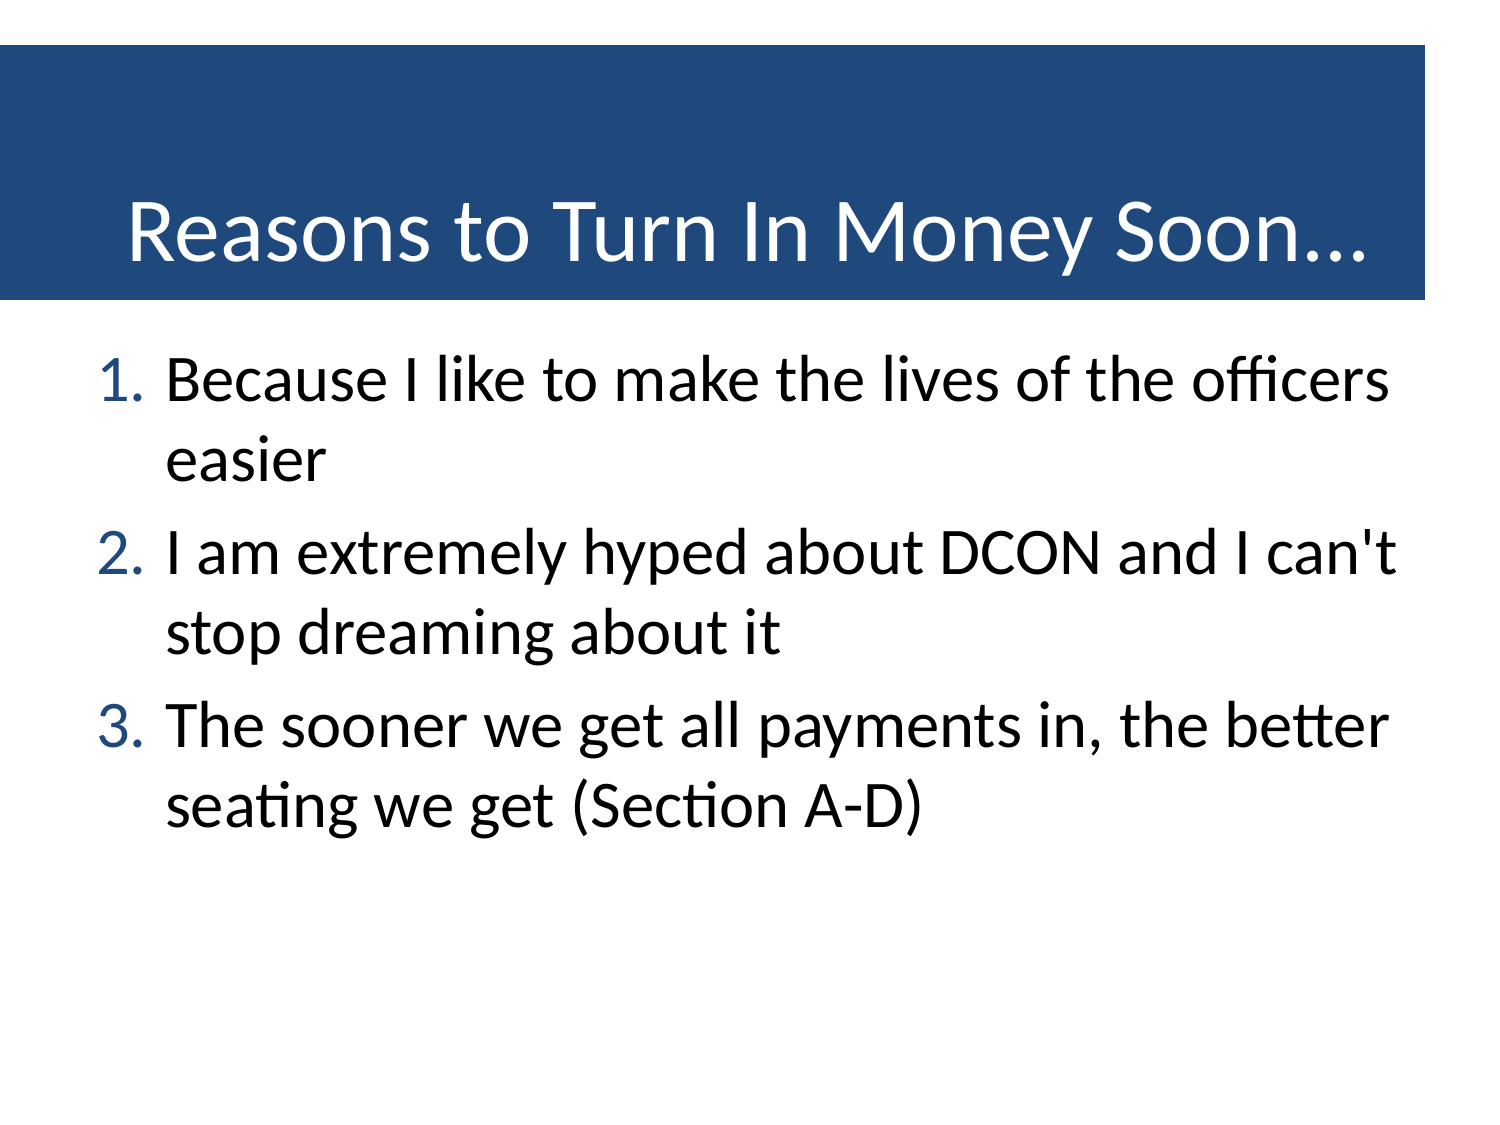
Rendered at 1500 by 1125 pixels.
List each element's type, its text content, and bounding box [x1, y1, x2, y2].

list Because I like to make the lives of the officers easier I am extremely hyped about DCON and I can't stop dreaming about it The sooner we get all payments in, the better seating we get (Section A-D) [75, 319, 1425, 1078]
title Reasons to Turn In Money Soon... [75, 45, 1425, 295]
